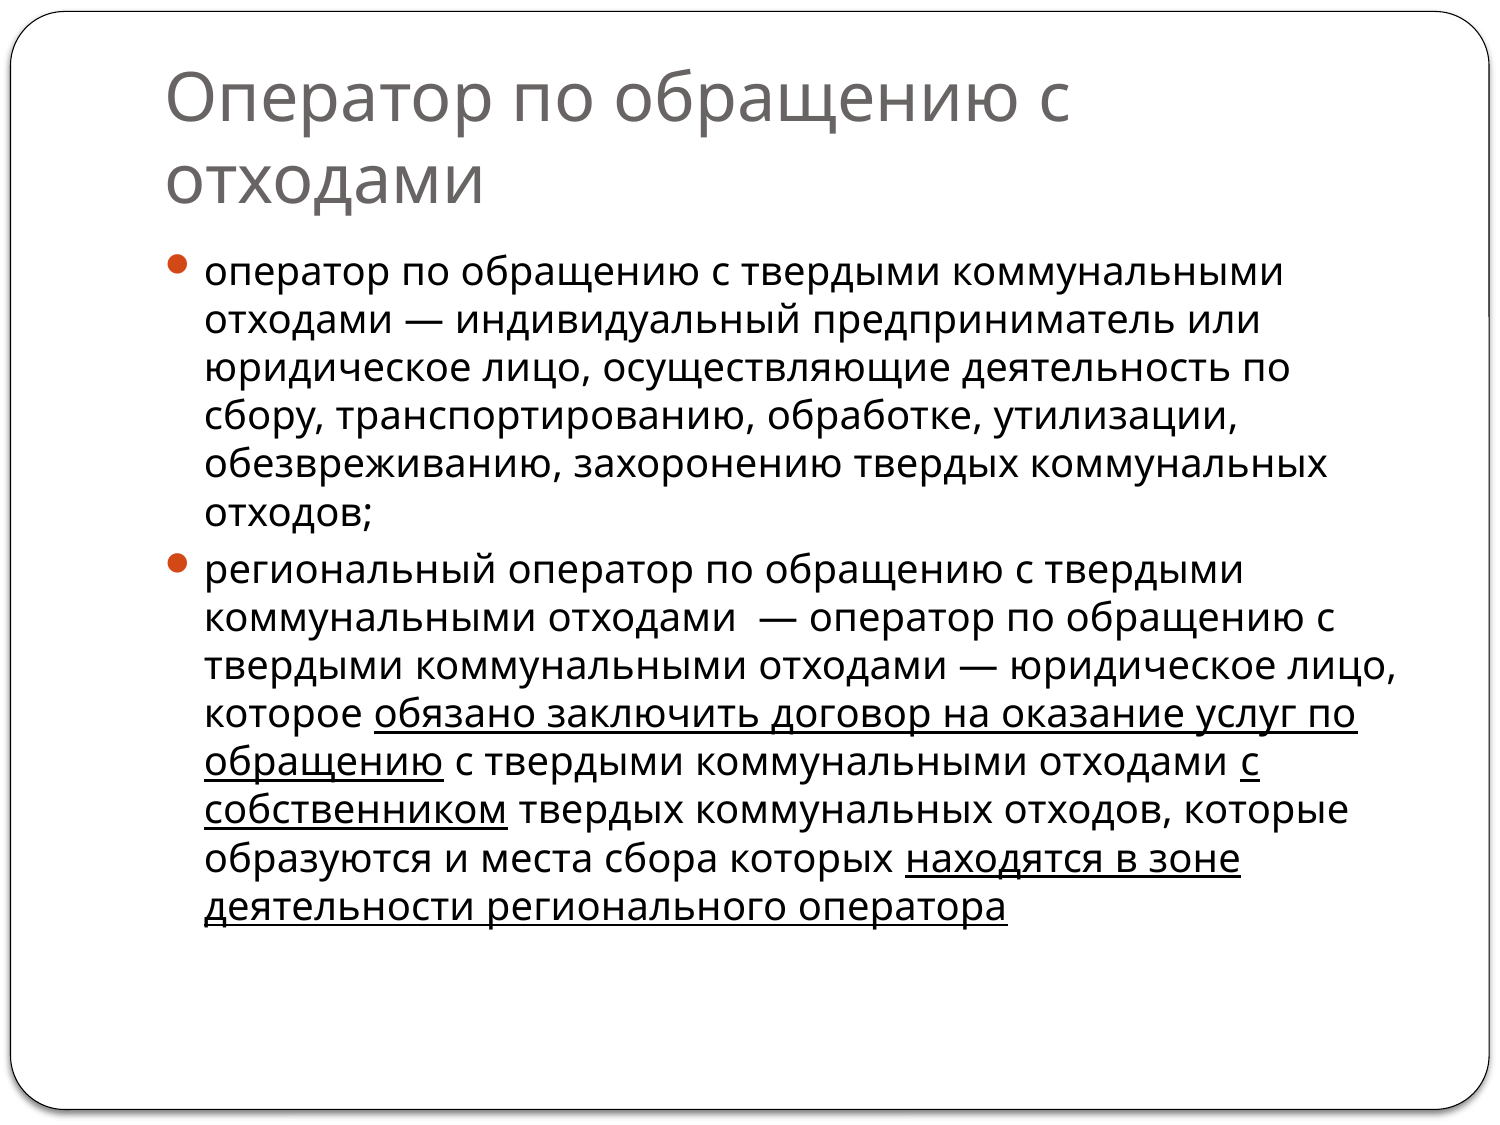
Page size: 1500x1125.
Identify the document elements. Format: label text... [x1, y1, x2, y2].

list оператор по обращению с твердыми коммунальными отходами — индивидуальный предприниматель или юридическое лицо, осуществляющие деятельность по сбору, транспортированию, обработке, утилизации, обезвреживанию, захоронению твердых коммунальных отходов; региональный оператор по обращению с твердыми коммунальными отходами — оператор по обращению с твердыми коммунальными отходами — юридическое лицо, которое обязано заключить договор на оказание услуг по обращению с твердыми коммунальными отходами с собственником твердых коммунальных отходов, которые образуются и места сбора которых находятся в зоне деятельности регионального оператора [150, 237, 1425, 988]
title Оператор по обращению с отходами [150, 45, 1425, 233]
